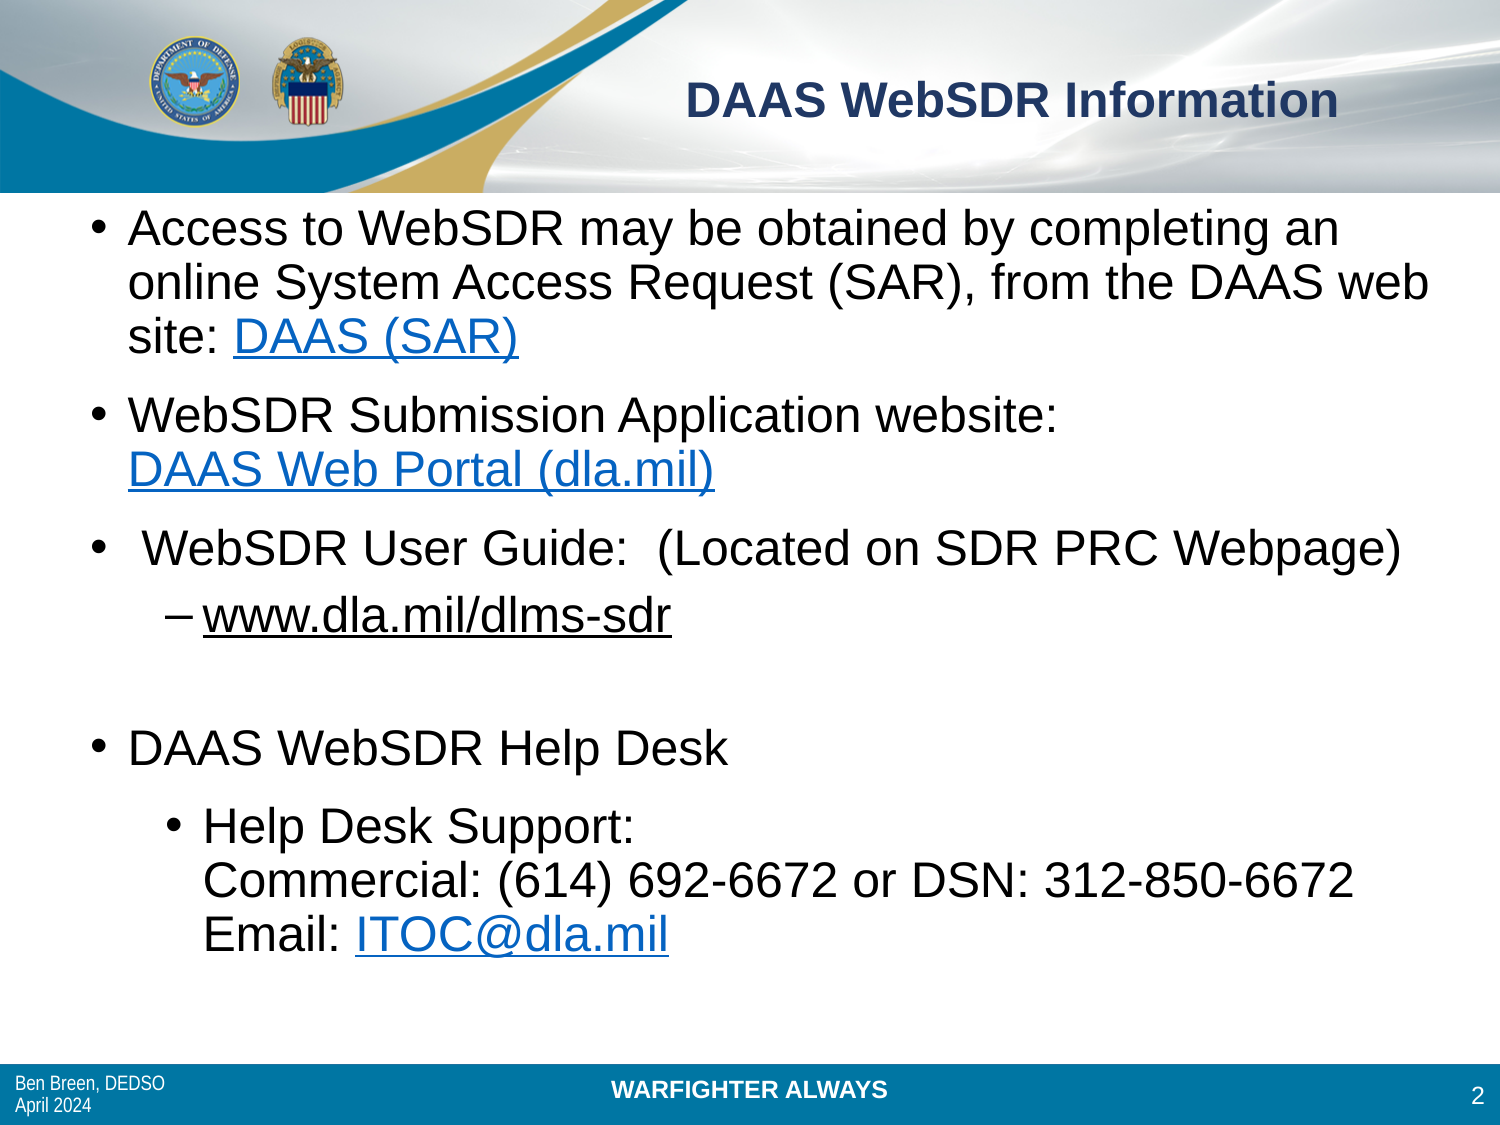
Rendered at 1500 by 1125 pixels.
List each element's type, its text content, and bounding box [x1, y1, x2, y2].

slide_number 2 [1425, 1065, 1500, 1125]
picture [0, 0, 662, 141]
picture [328, 0, 1500, 193]
title DAAS WebSDR Information [600, 60, 1425, 195]
list Access to WebSDR may be obtained by completing an online System Access Request (SAR), from the DAAS web site: DAAS (SAR) WebSDR Submission Application website: DAAS Web Portal (dla.mil) WebSDR User Guide: (Located on SDR PRC Webpage) www.dla.mil/dlms-sdr DAAS WebSDR Help Desk Help Desk Support: Commercial: (614) 692-6672 or DSN: 312-850-6672 Email: ITOC@dla.mil [75, 195, 1468, 1020]
list Ben Breen, DEDSO April 2024 [0, 1065, 450, 1125]
